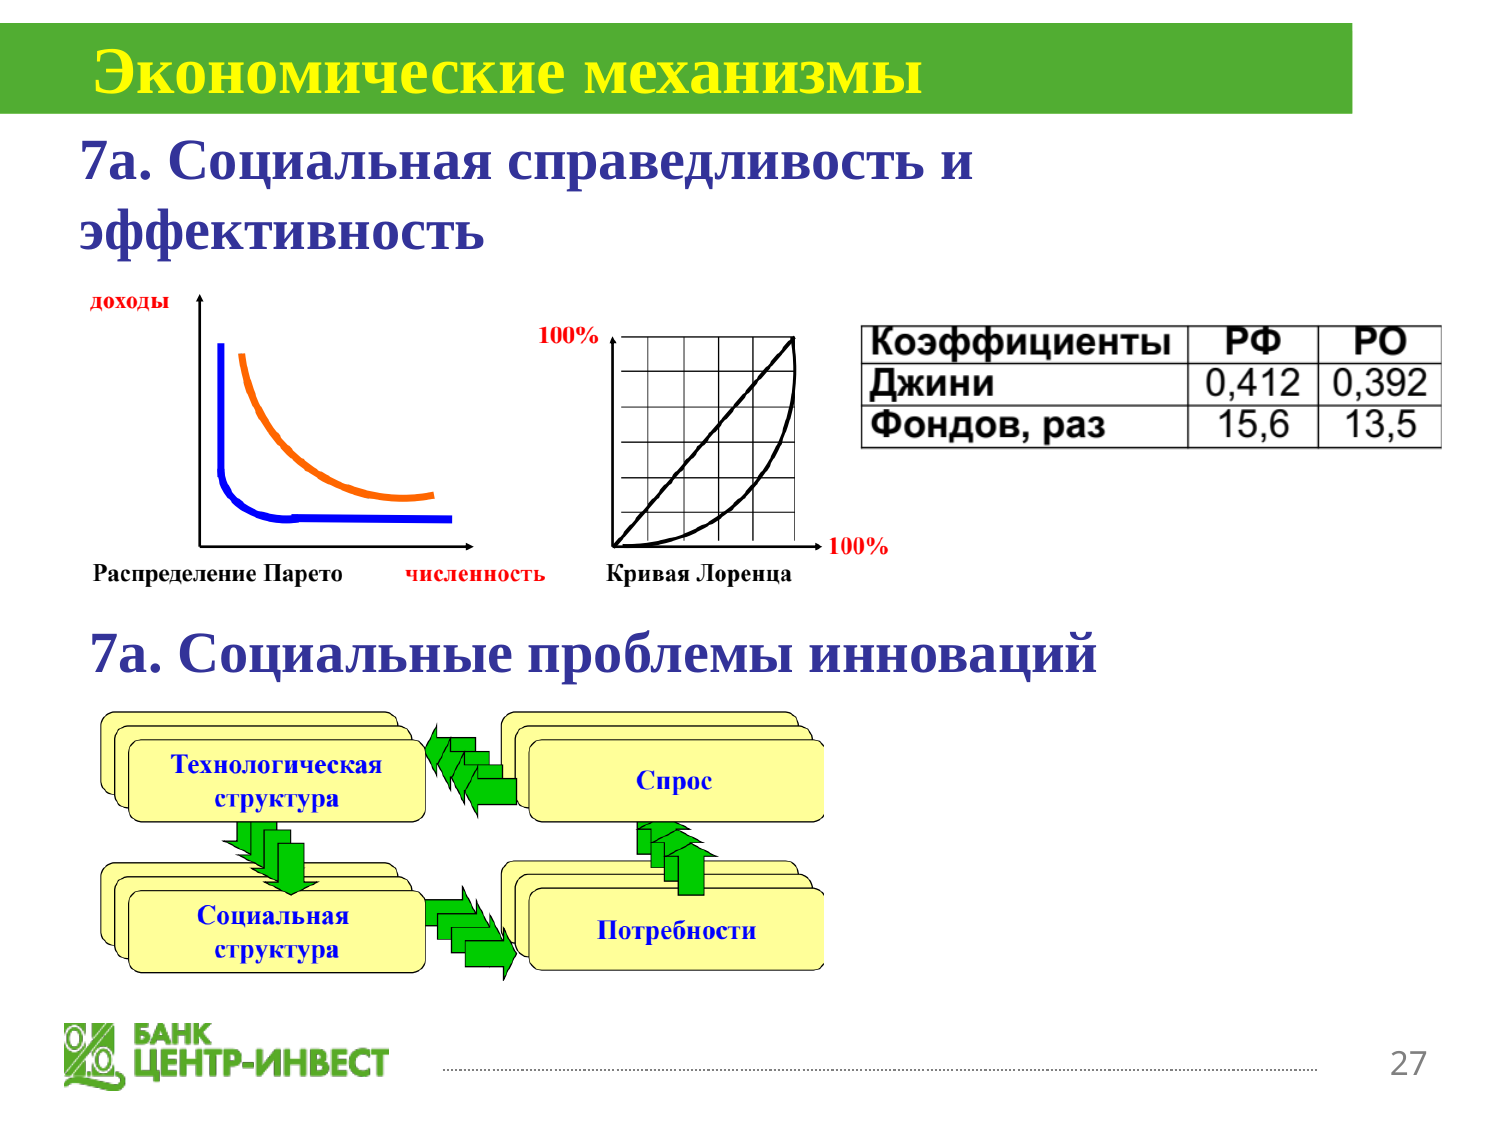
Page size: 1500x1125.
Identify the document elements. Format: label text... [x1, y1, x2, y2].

picture [60, 275, 1442, 602]
text_box 27 [1370, 1034, 1447, 1077]
text_box [0, 21, 1354, 116]
text_box 7а. Социальная справедливость и эффективность [64, 113, 1353, 269]
picture [64, 1022, 390, 1092]
text_box Экономические механизмы [76, 30, 1208, 102]
picture [100, 709, 825, 981]
text_box 7а. Социальные проблемы инноваций [75, 606, 1500, 692]
